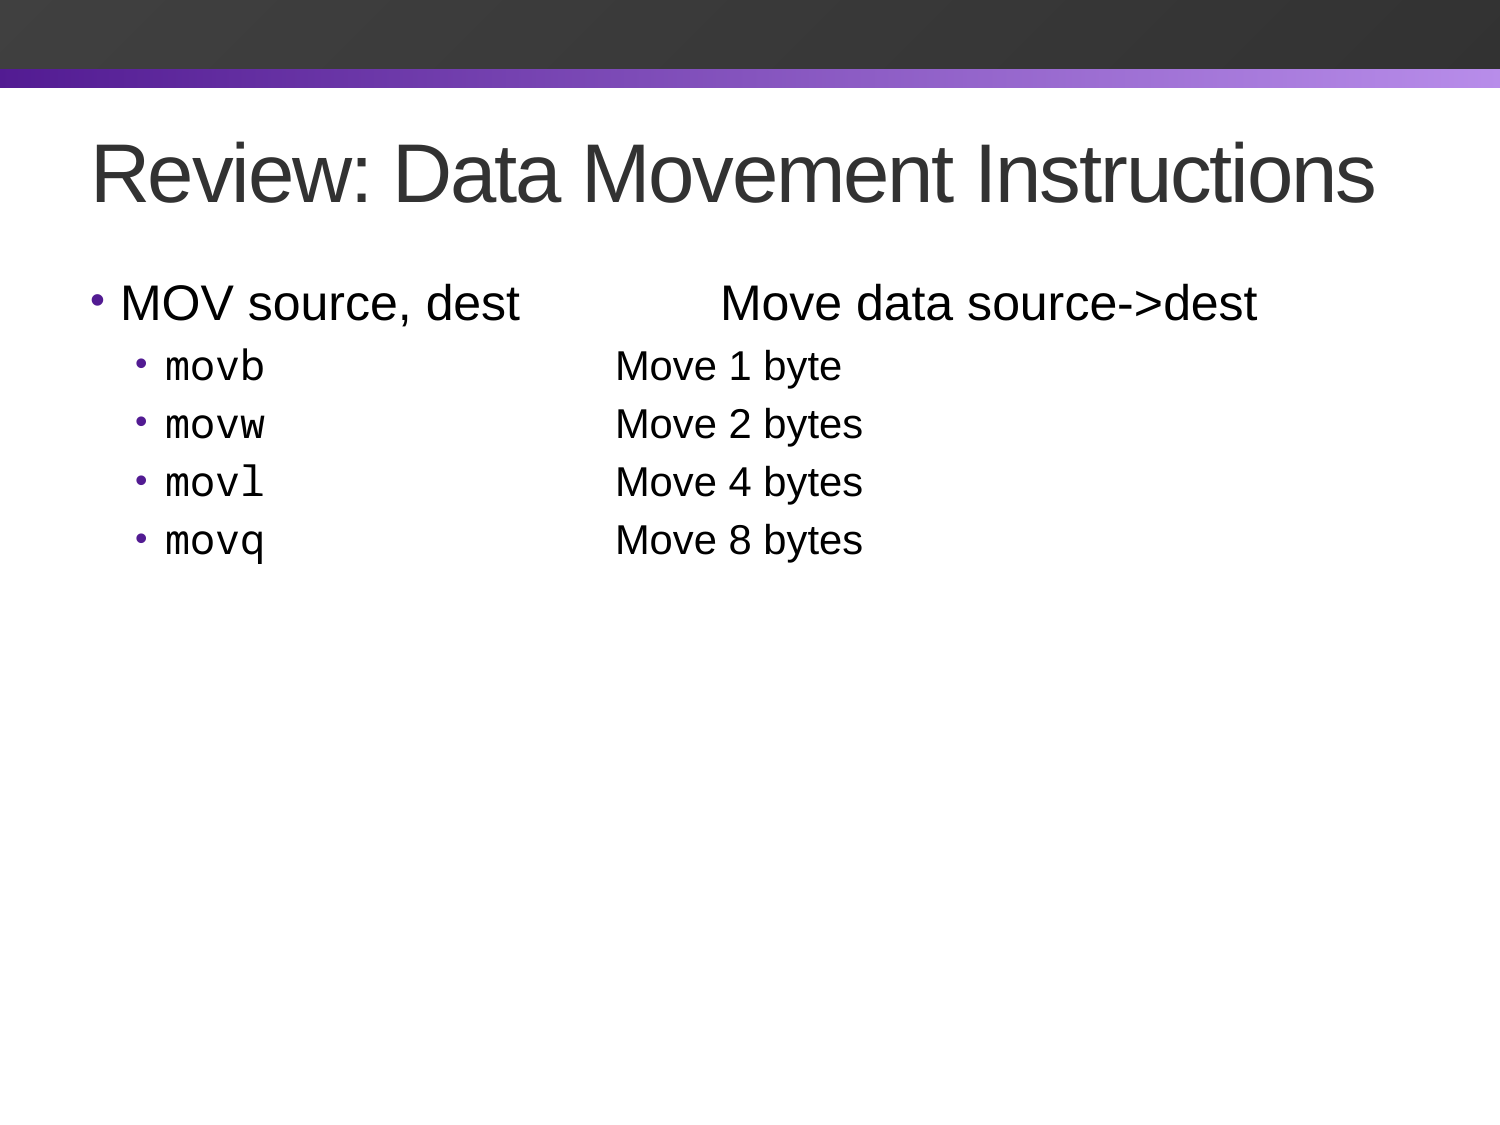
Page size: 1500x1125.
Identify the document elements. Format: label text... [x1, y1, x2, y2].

title Review: Data Movement Instructions [75, 87, 1425, 250]
list MOV source, dest Move data source->dest movb Move 1 byte movw Move 2 bytes movl Move 4 bytes movq Move 8 bytes [75, 262, 1425, 1063]
